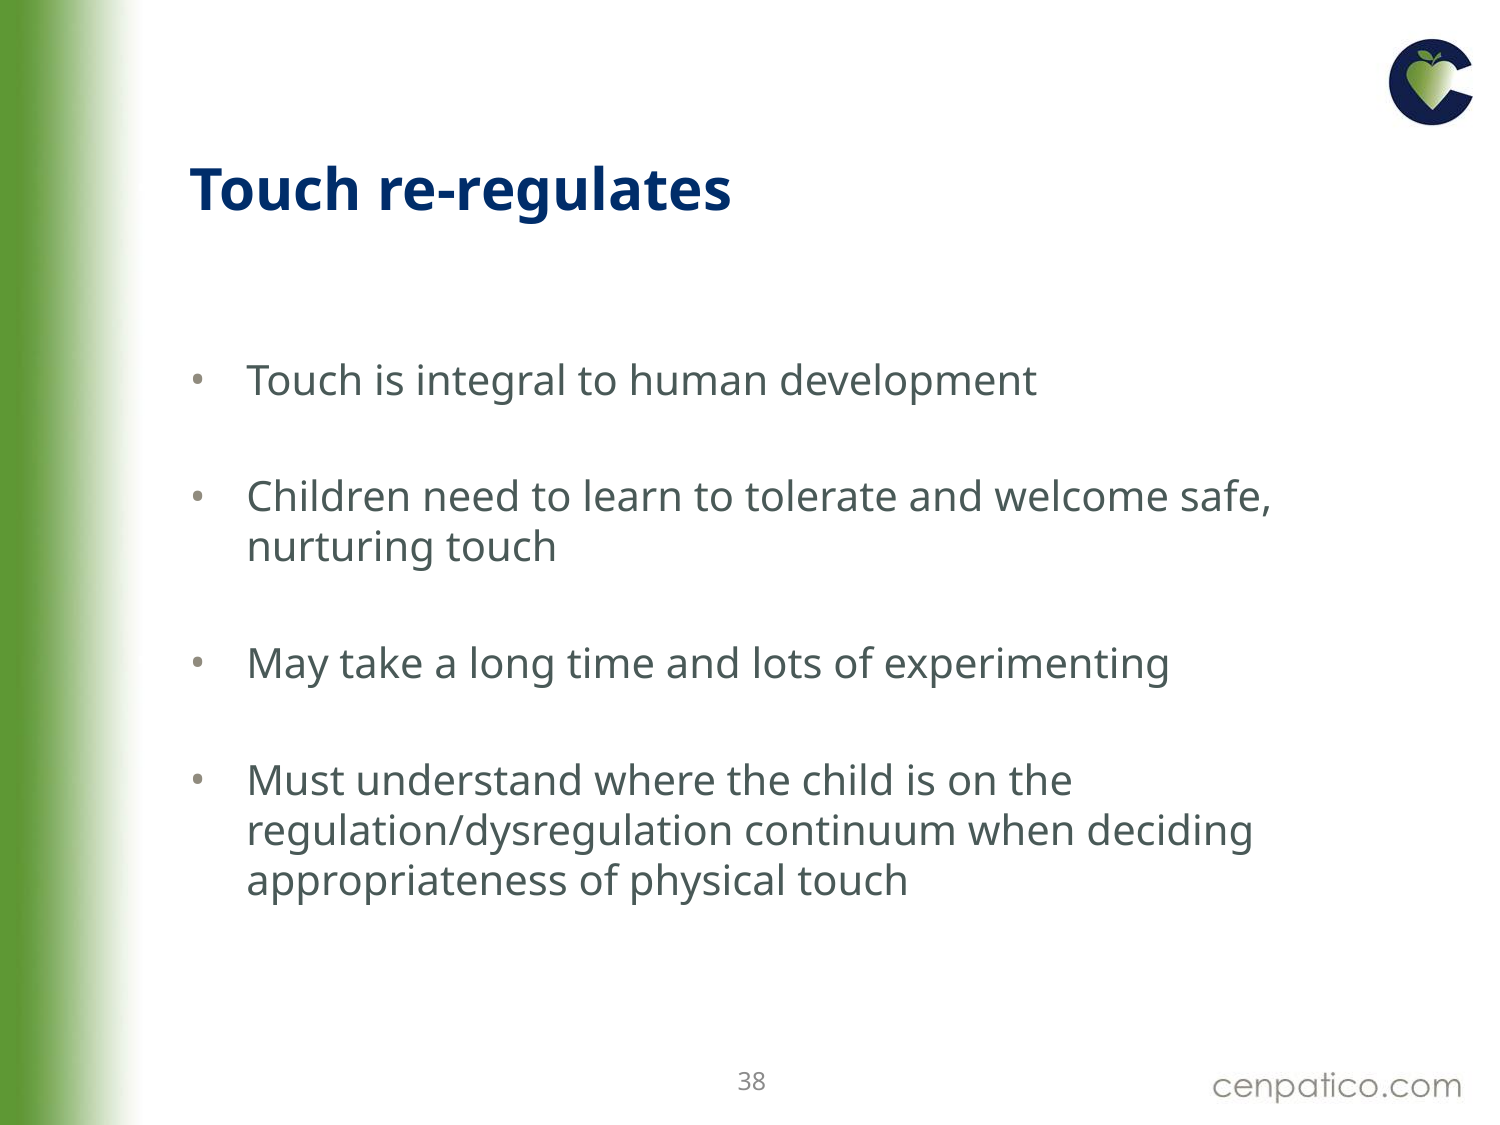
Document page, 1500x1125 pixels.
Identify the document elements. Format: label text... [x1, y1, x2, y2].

title Touch re-regulates [174, 125, 1350, 250]
slide_number 38 [718, 1052, 782, 1113]
picture [0, 0, 1500, 1125]
list Touch is integral to human development Children need to learn to tolerate and welcome safe, nurturing touch May take a long time and lots of experimenting Must understand where the child is on the regulation/dysregulation continuum when deciding appropriateness of physical touch [174, 287, 1363, 1005]
